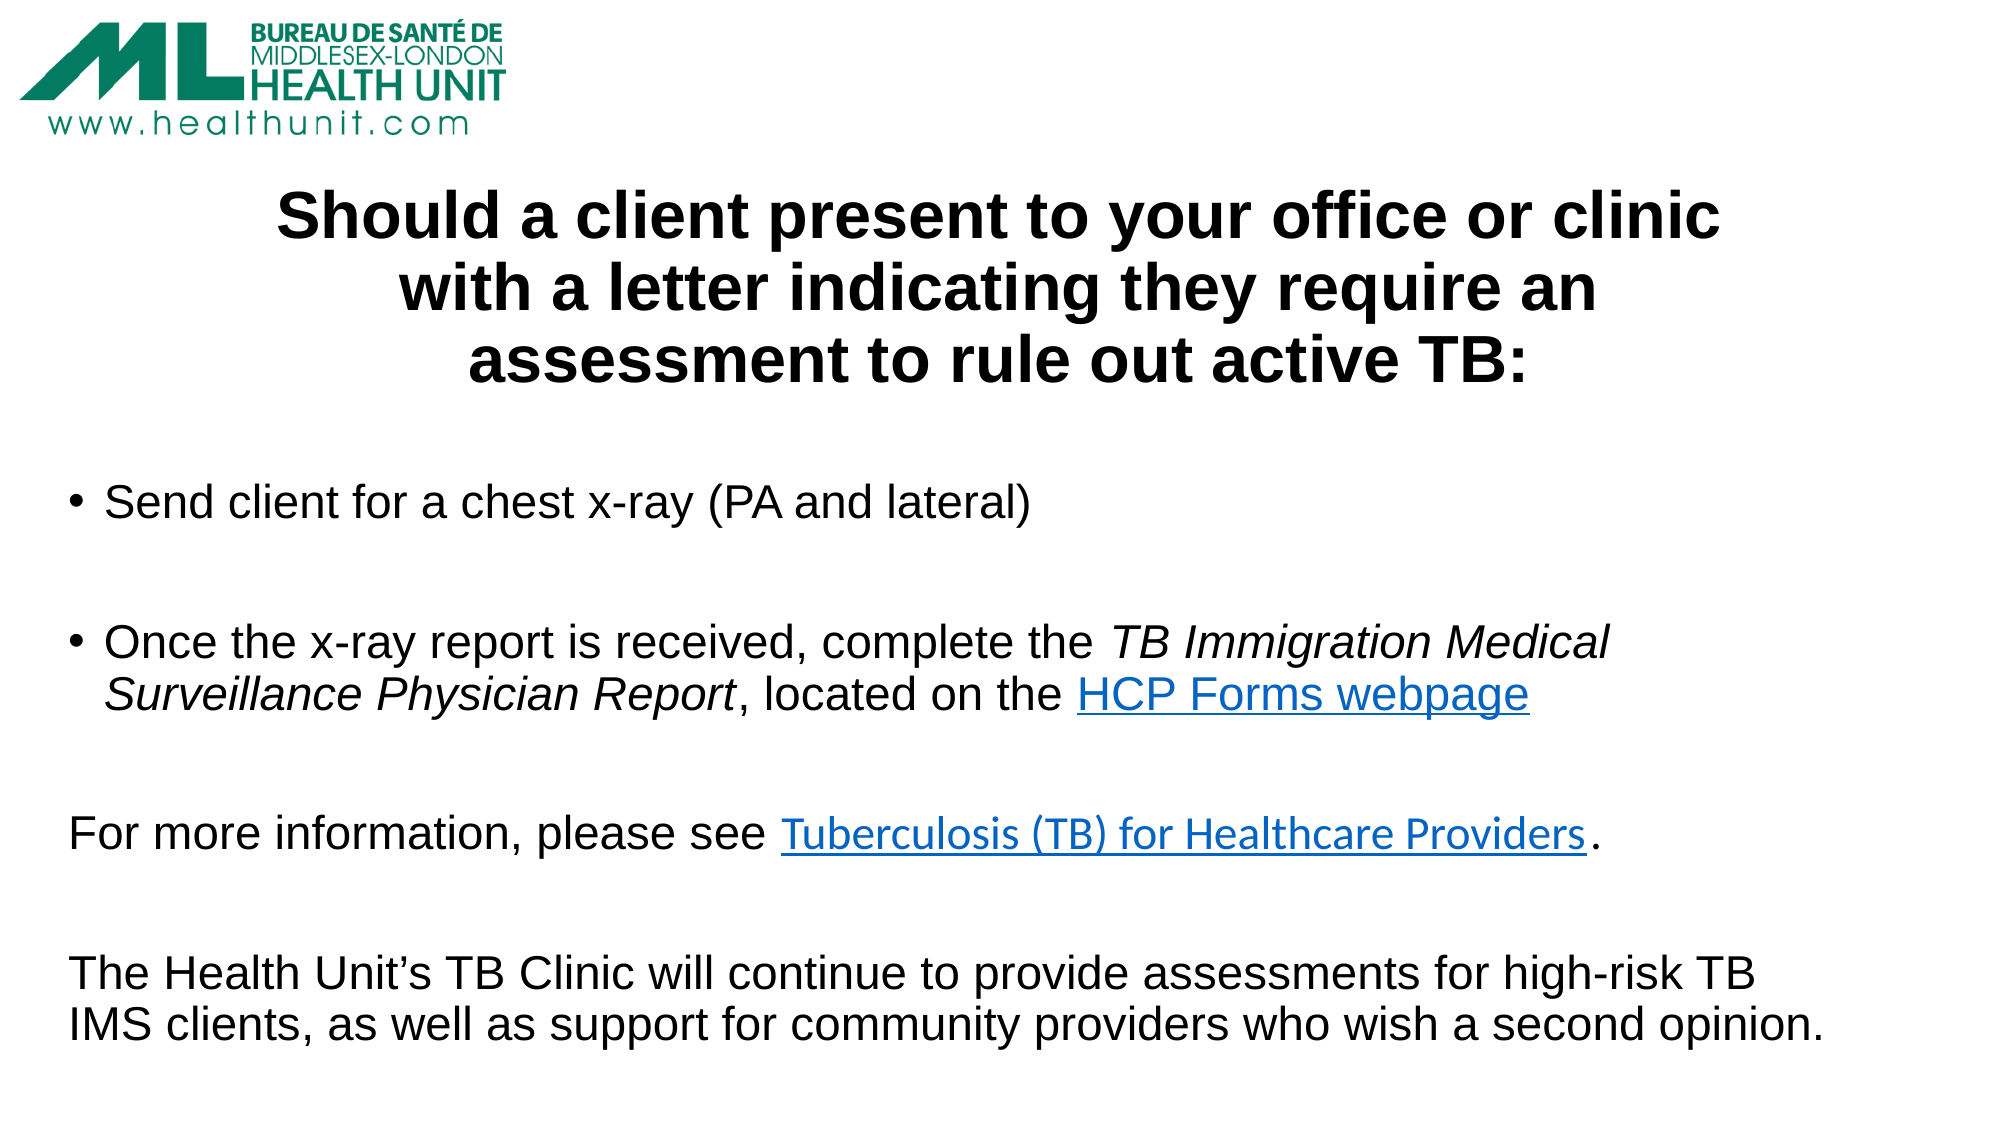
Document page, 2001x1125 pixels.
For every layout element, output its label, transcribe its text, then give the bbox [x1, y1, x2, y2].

list Send client for a chest x-ray (PA and lateral) Once the x-ray report is received, complete the TB Immigration Medical Surveillance Physician Report, located on the HCP Forms webpage For more information, please see Tuberculosis (TB) for Healthcare Providers. The Health Unit’s TB Clinic will continue to provide assessments for high-risk TB IMS clients, as well as support for community providers who wish a second opinion. [53, 394, 1863, 1108]
title Should a client present to your office or clinic with a letter indicating they require an assessment to rule out active TB: [219, 177, 1781, 394]
picture [12, 4, 521, 149]
